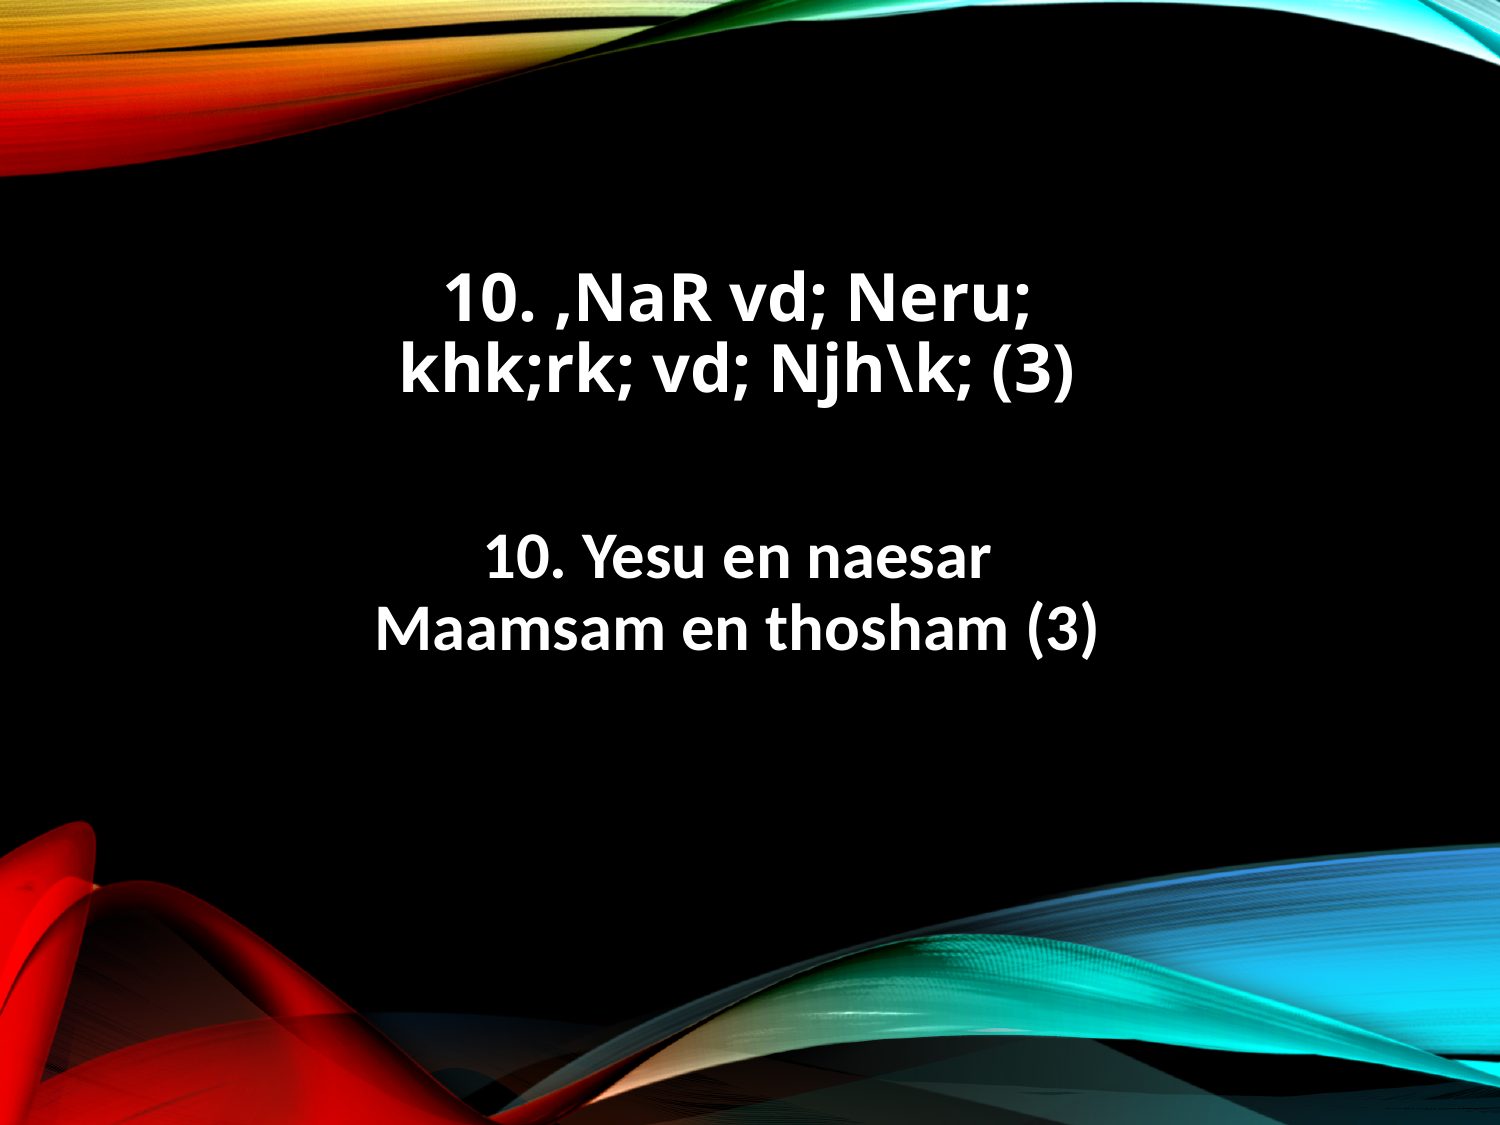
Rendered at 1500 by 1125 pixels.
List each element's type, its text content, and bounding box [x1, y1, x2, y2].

picture [0, 819, 1500, 1125]
picture [0, 0, 1500, 178]
subtitle 10. ,NaR vd; Neru; khk;rk; vd; Njh\k; (3) 10. Yesu en naesar Maamsam en thosham (3) [62, 62, 1413, 988]
